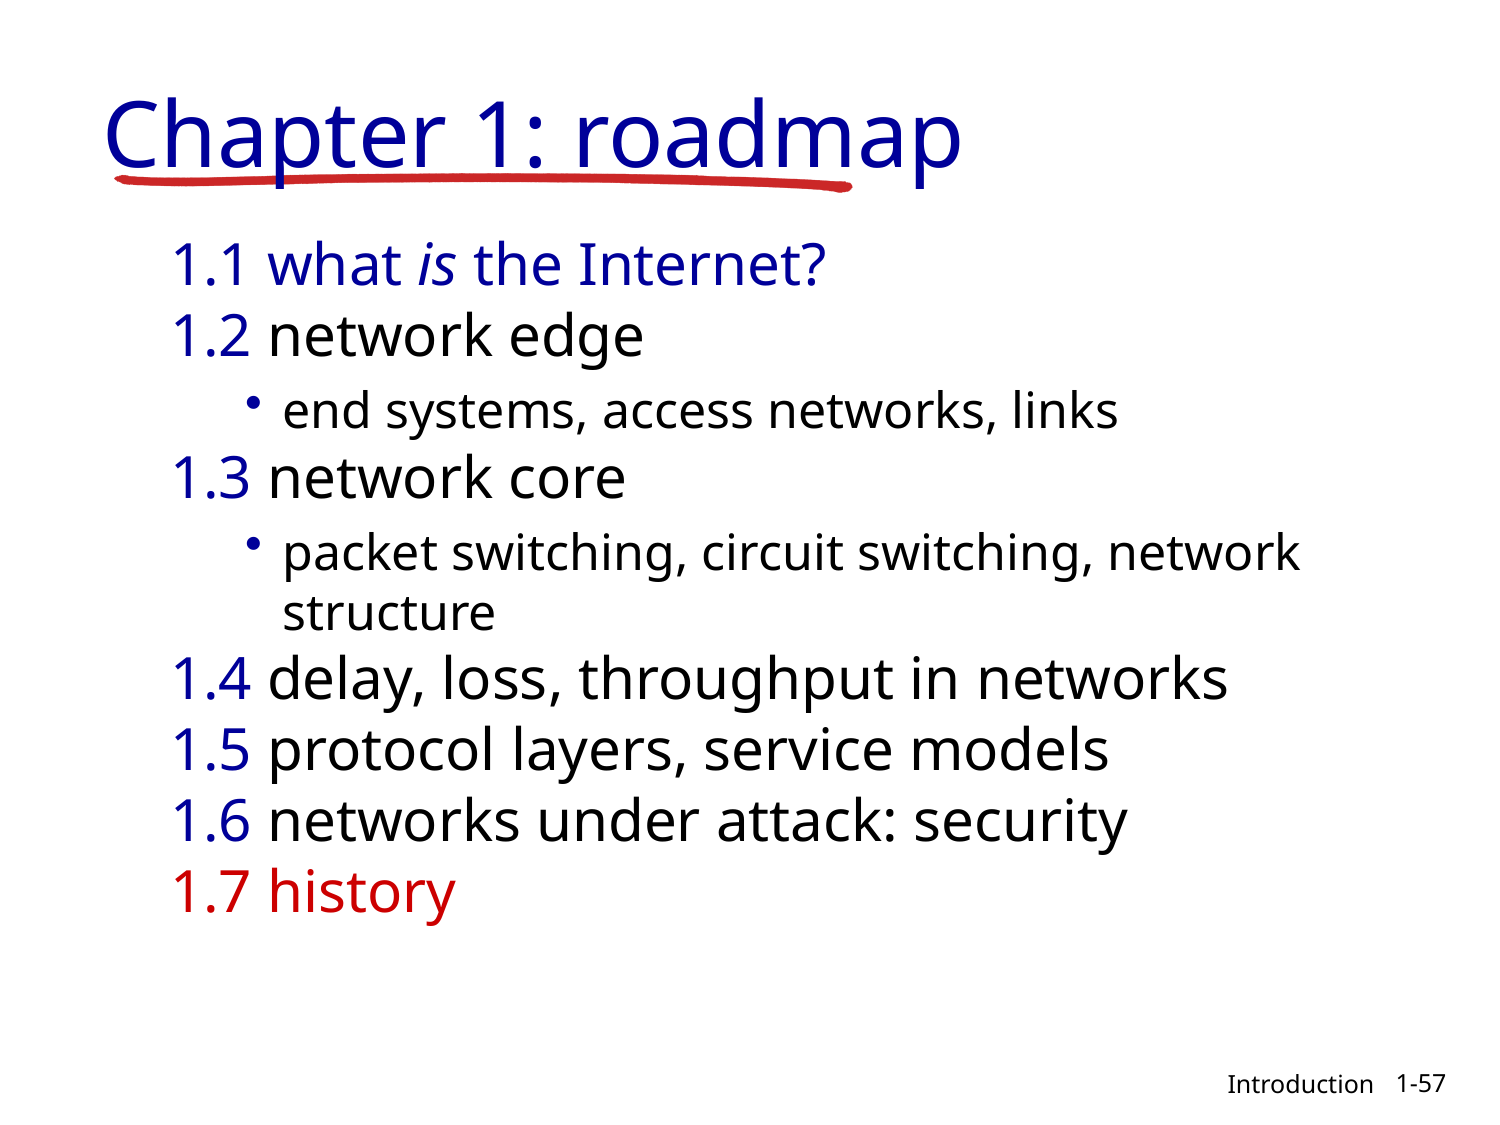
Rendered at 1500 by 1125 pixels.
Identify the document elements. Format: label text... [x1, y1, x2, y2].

footer Introduction [914, 1060, 1391, 1109]
title Chapter 1: roadmap [87, 37, 1363, 226]
picture [111, 168, 862, 198]
slide_number 1-57 [1365, 1059, 1477, 1106]
list 1.1 what is the Internet? 1.2 network edge end systems, access networks, links 1.3 network core packet switching, circuit switching, network structure 1.4 delay, loss, throughput in networks 1.5 protocol layers, service models 1.6 networks under attack: security 1.7 history [79, 230, 1427, 994]
